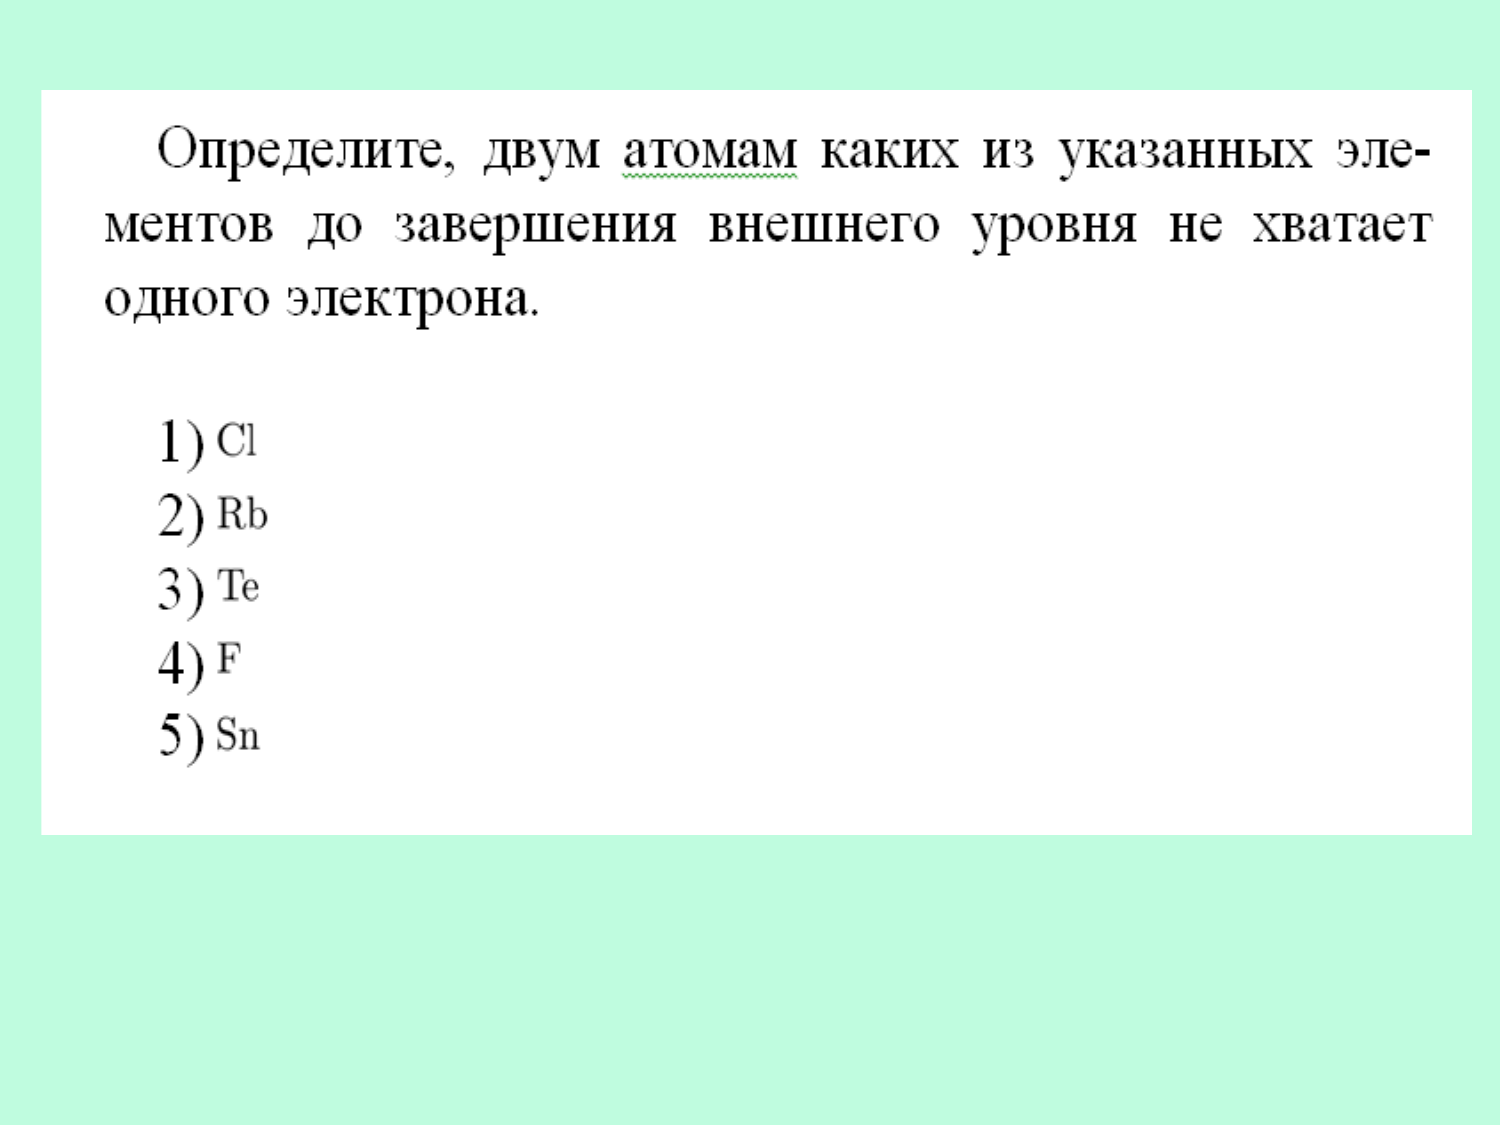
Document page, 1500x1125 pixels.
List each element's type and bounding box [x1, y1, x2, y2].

picture [41, 89, 1473, 835]
